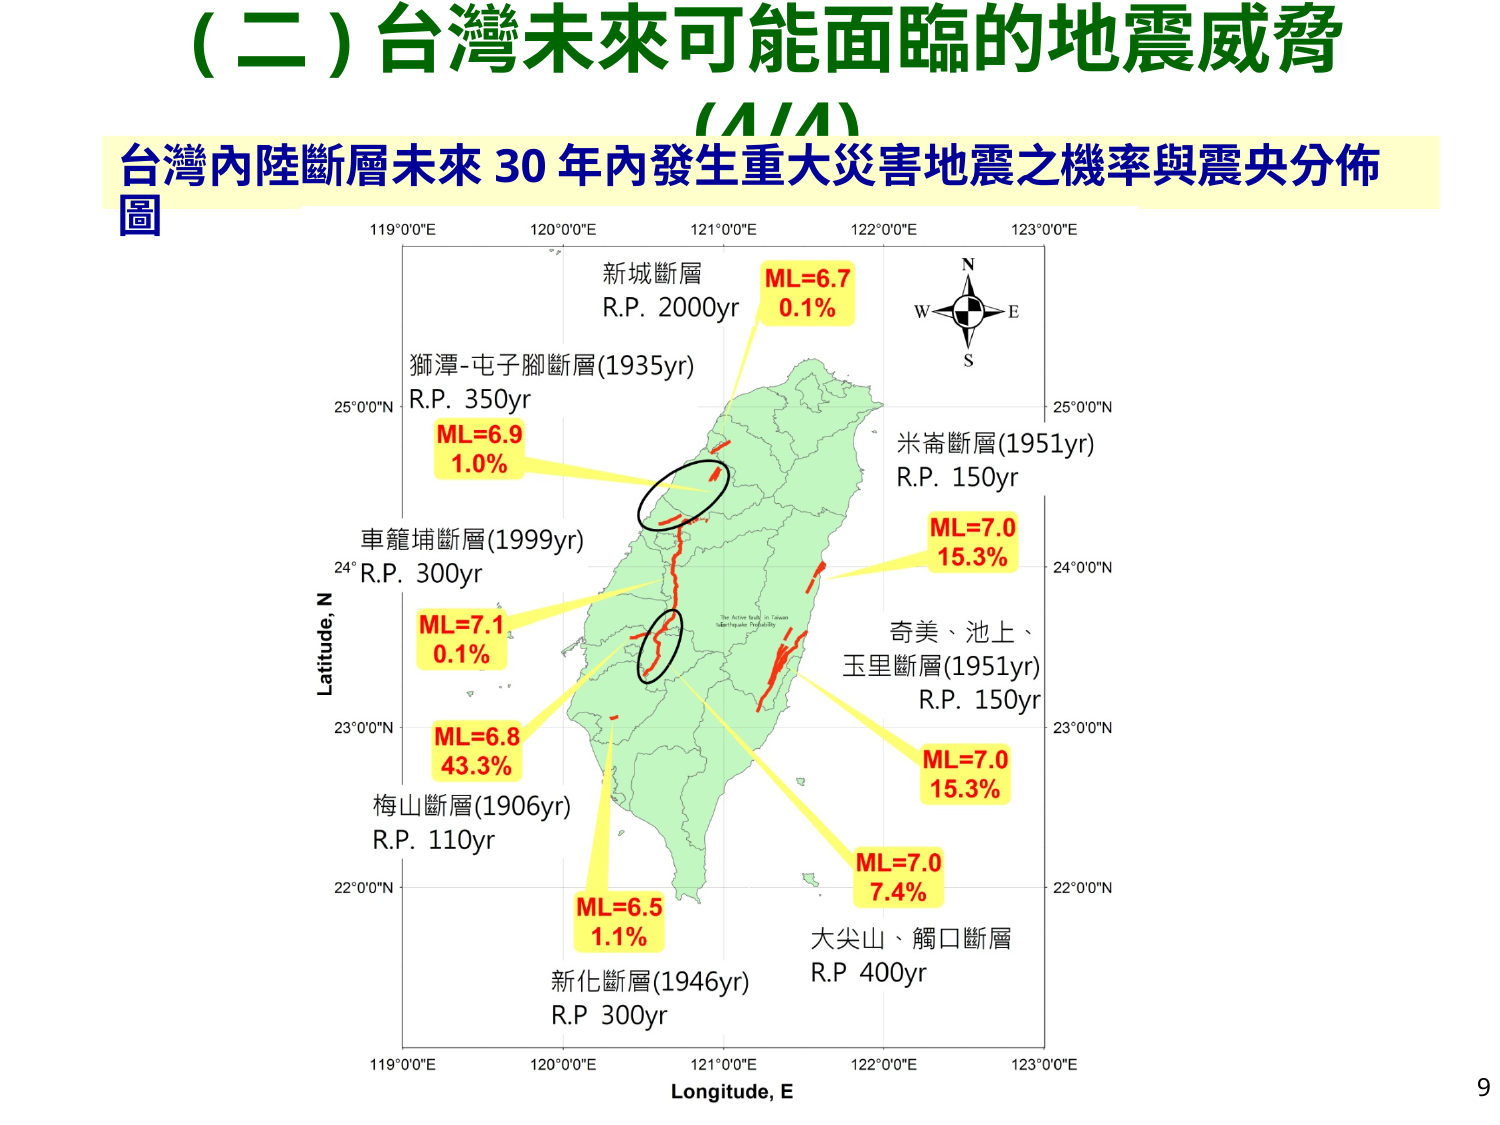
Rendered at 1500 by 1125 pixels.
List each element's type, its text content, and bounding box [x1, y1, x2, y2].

text_box (二)台灣未來可能面臨的地震威脅(4/4) [110, 0, 1446, 163]
slide_number 9 [1156, 1058, 1500, 1119]
text_box 台灣內陸斷層未來30年內發生重大災害地震之機率與震央分佈圖 [102, 135, 1440, 209]
picture [0, 0, 1500, 1125]
